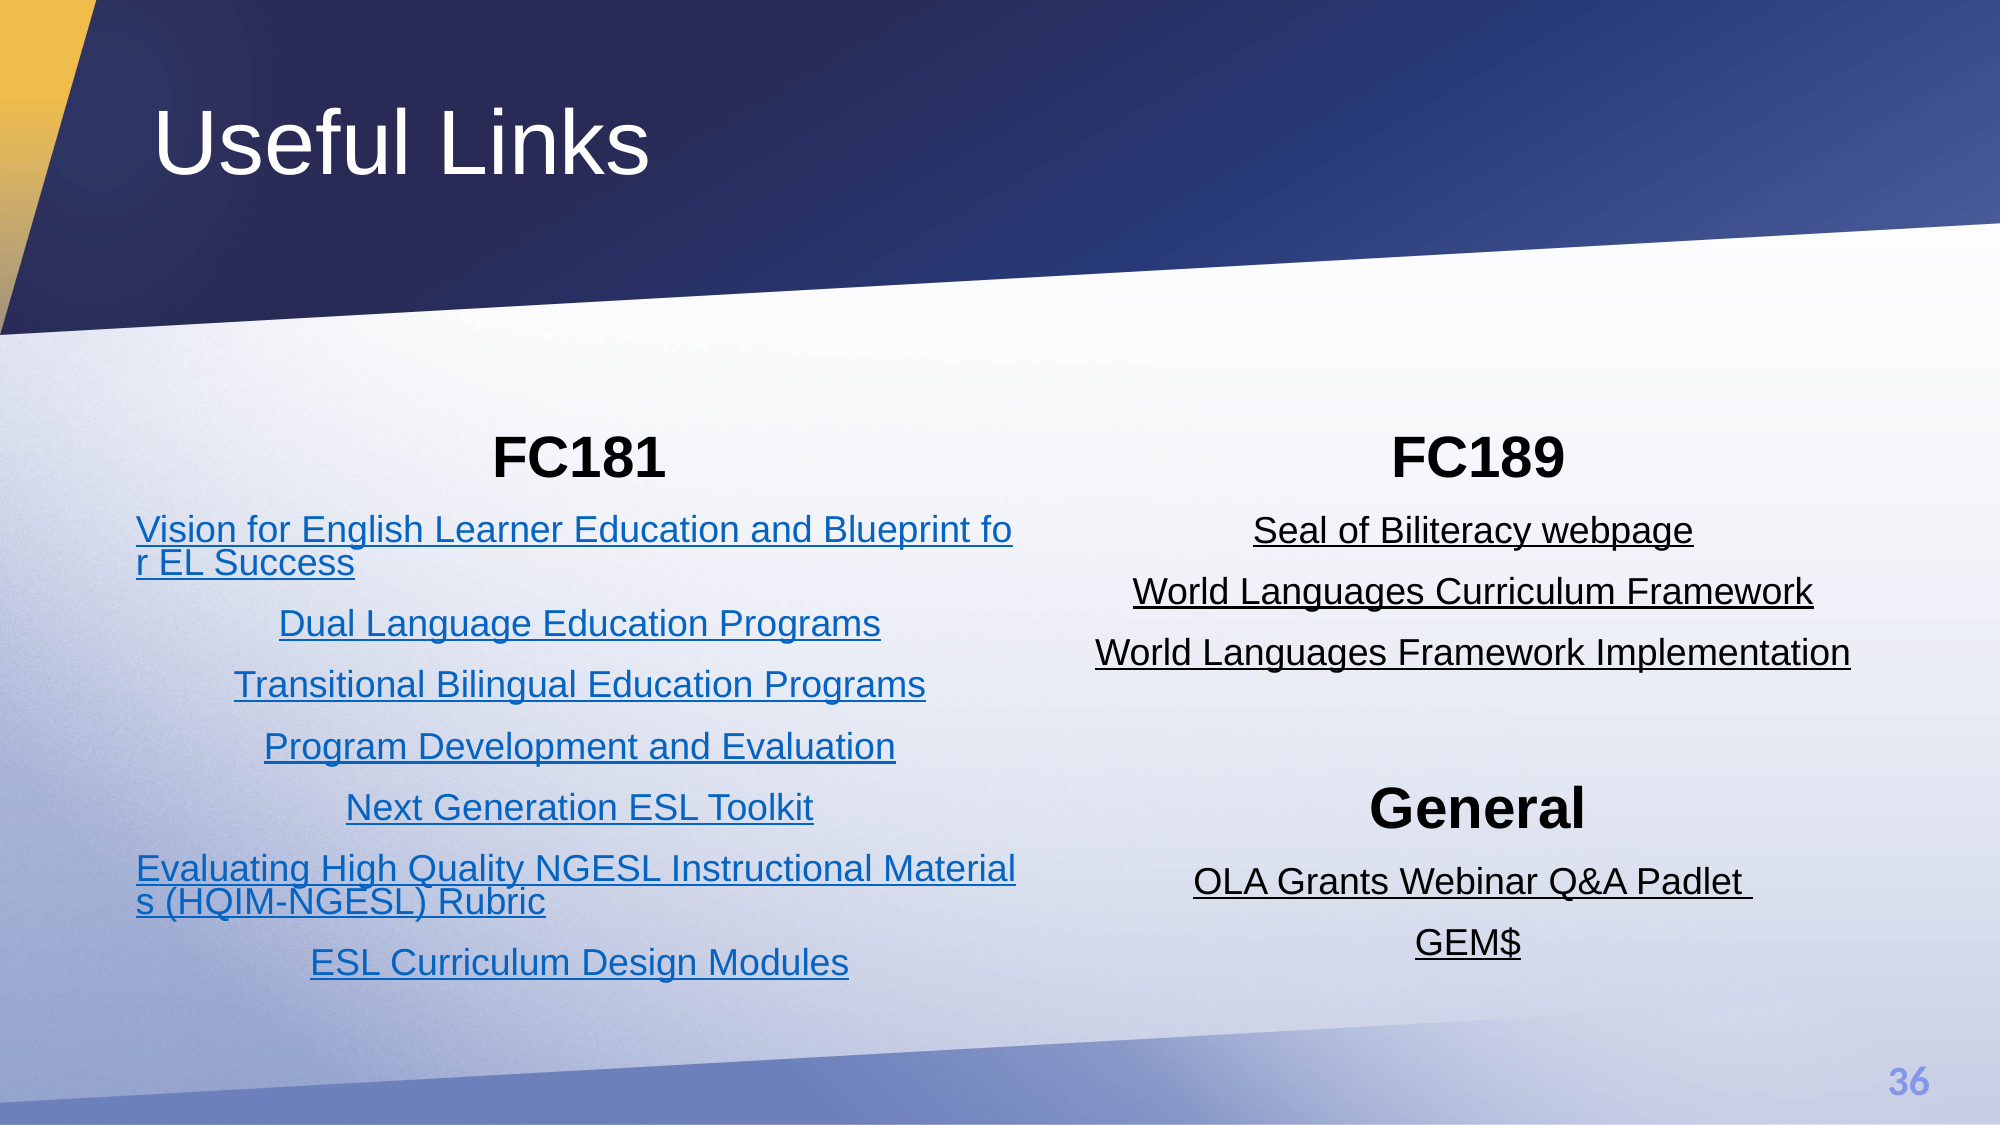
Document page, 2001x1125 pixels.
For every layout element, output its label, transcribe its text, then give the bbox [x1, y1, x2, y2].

picture [0, 0, 2000, 1125]
title Useful Links [137, 59, 1863, 231]
list FC181 Vision for English Learner Education and Blueprint for EL Success Dual Language Education Programs Transitional Bilingual Education Programs Program Development and Evaluation Next Generation ESL Toolkit Evaluating High Quality NGESL Instructional Materials (HQIM-NGESL) Rubric ESL Curriculum Design Modules [120, 419, 1038, 1014]
list FC189 Seal of Biliteracy webpage World Languages Curriculum Framework World Languages Framework Implementation General OLA Grants Webinar Q&A Padlet GEM$ [1038, 419, 1918, 1033]
